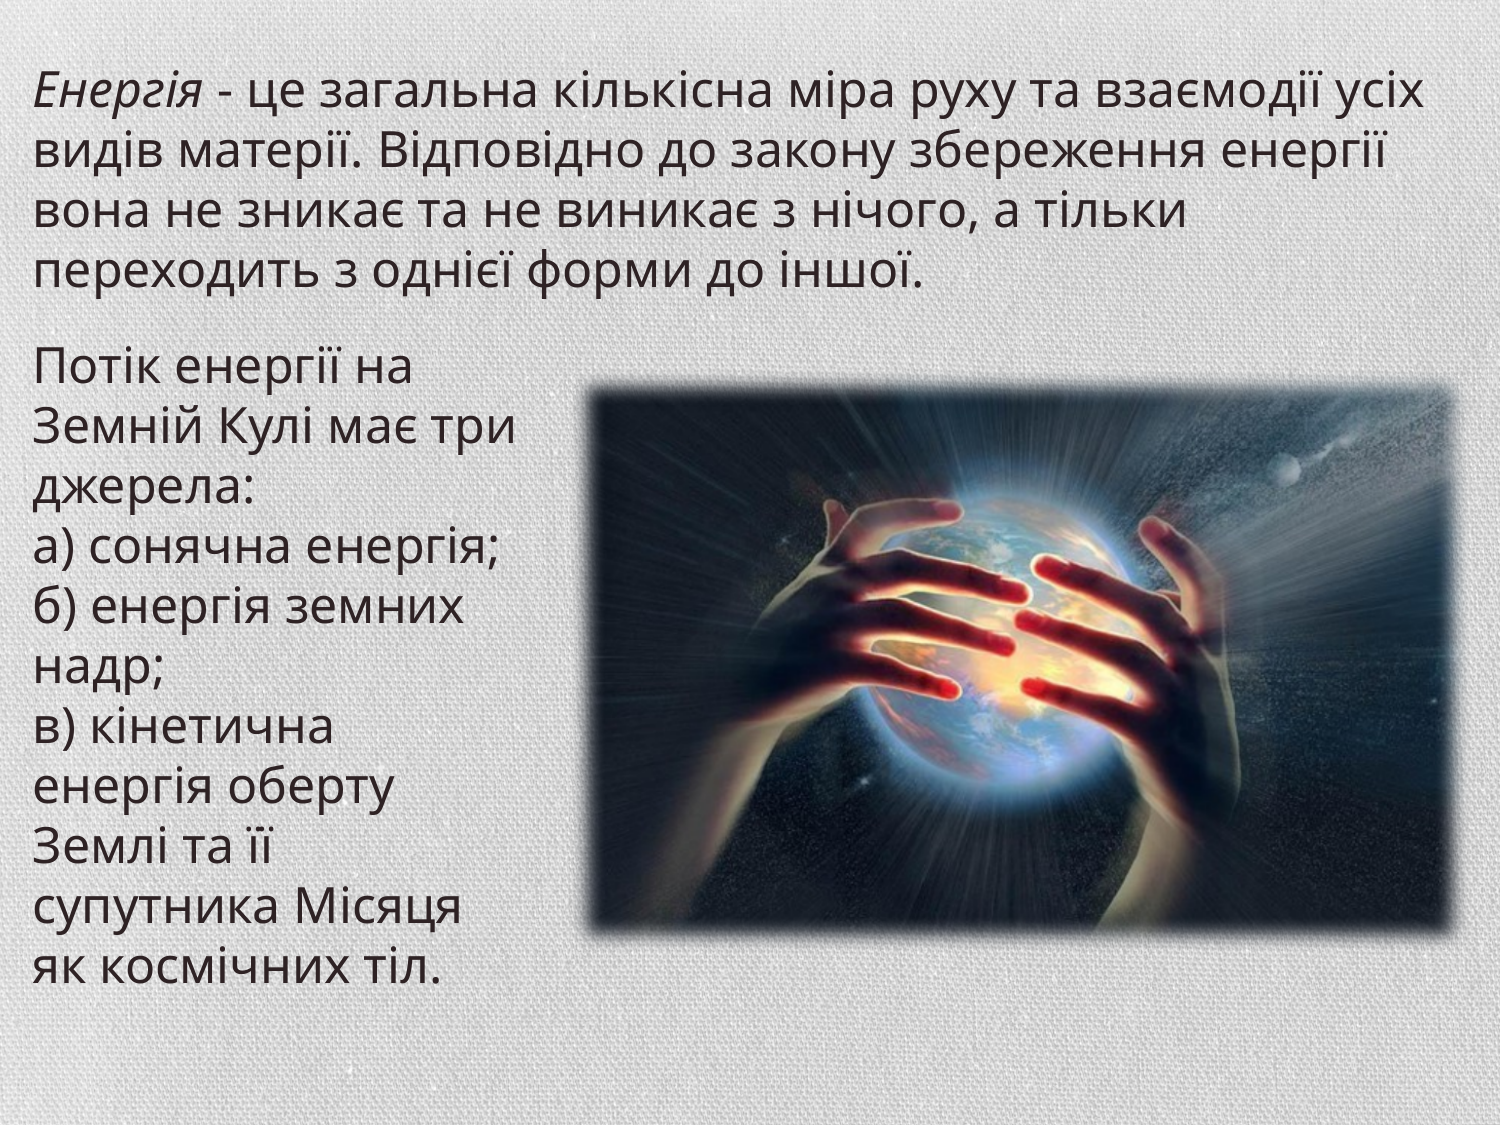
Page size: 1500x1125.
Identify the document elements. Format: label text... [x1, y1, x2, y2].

text_box Потік енергії на Земній Кулі має три джерела: а) сонячна енергія; б) енергія земних надр; в) кінетична енергія оберту Землі та її супутника Місяця як космічних тіл. [17, 326, 538, 1061]
text_box Енергія - це загальна кількісна міра руху та взаємодії усіх видів матерії. Відповідно до закону збереження енергії вона не зникає та не виникає з нічого, а тільки переходить з однієї форми до іншої. [17, 49, 1452, 305]
picture [569, 369, 1471, 953]
